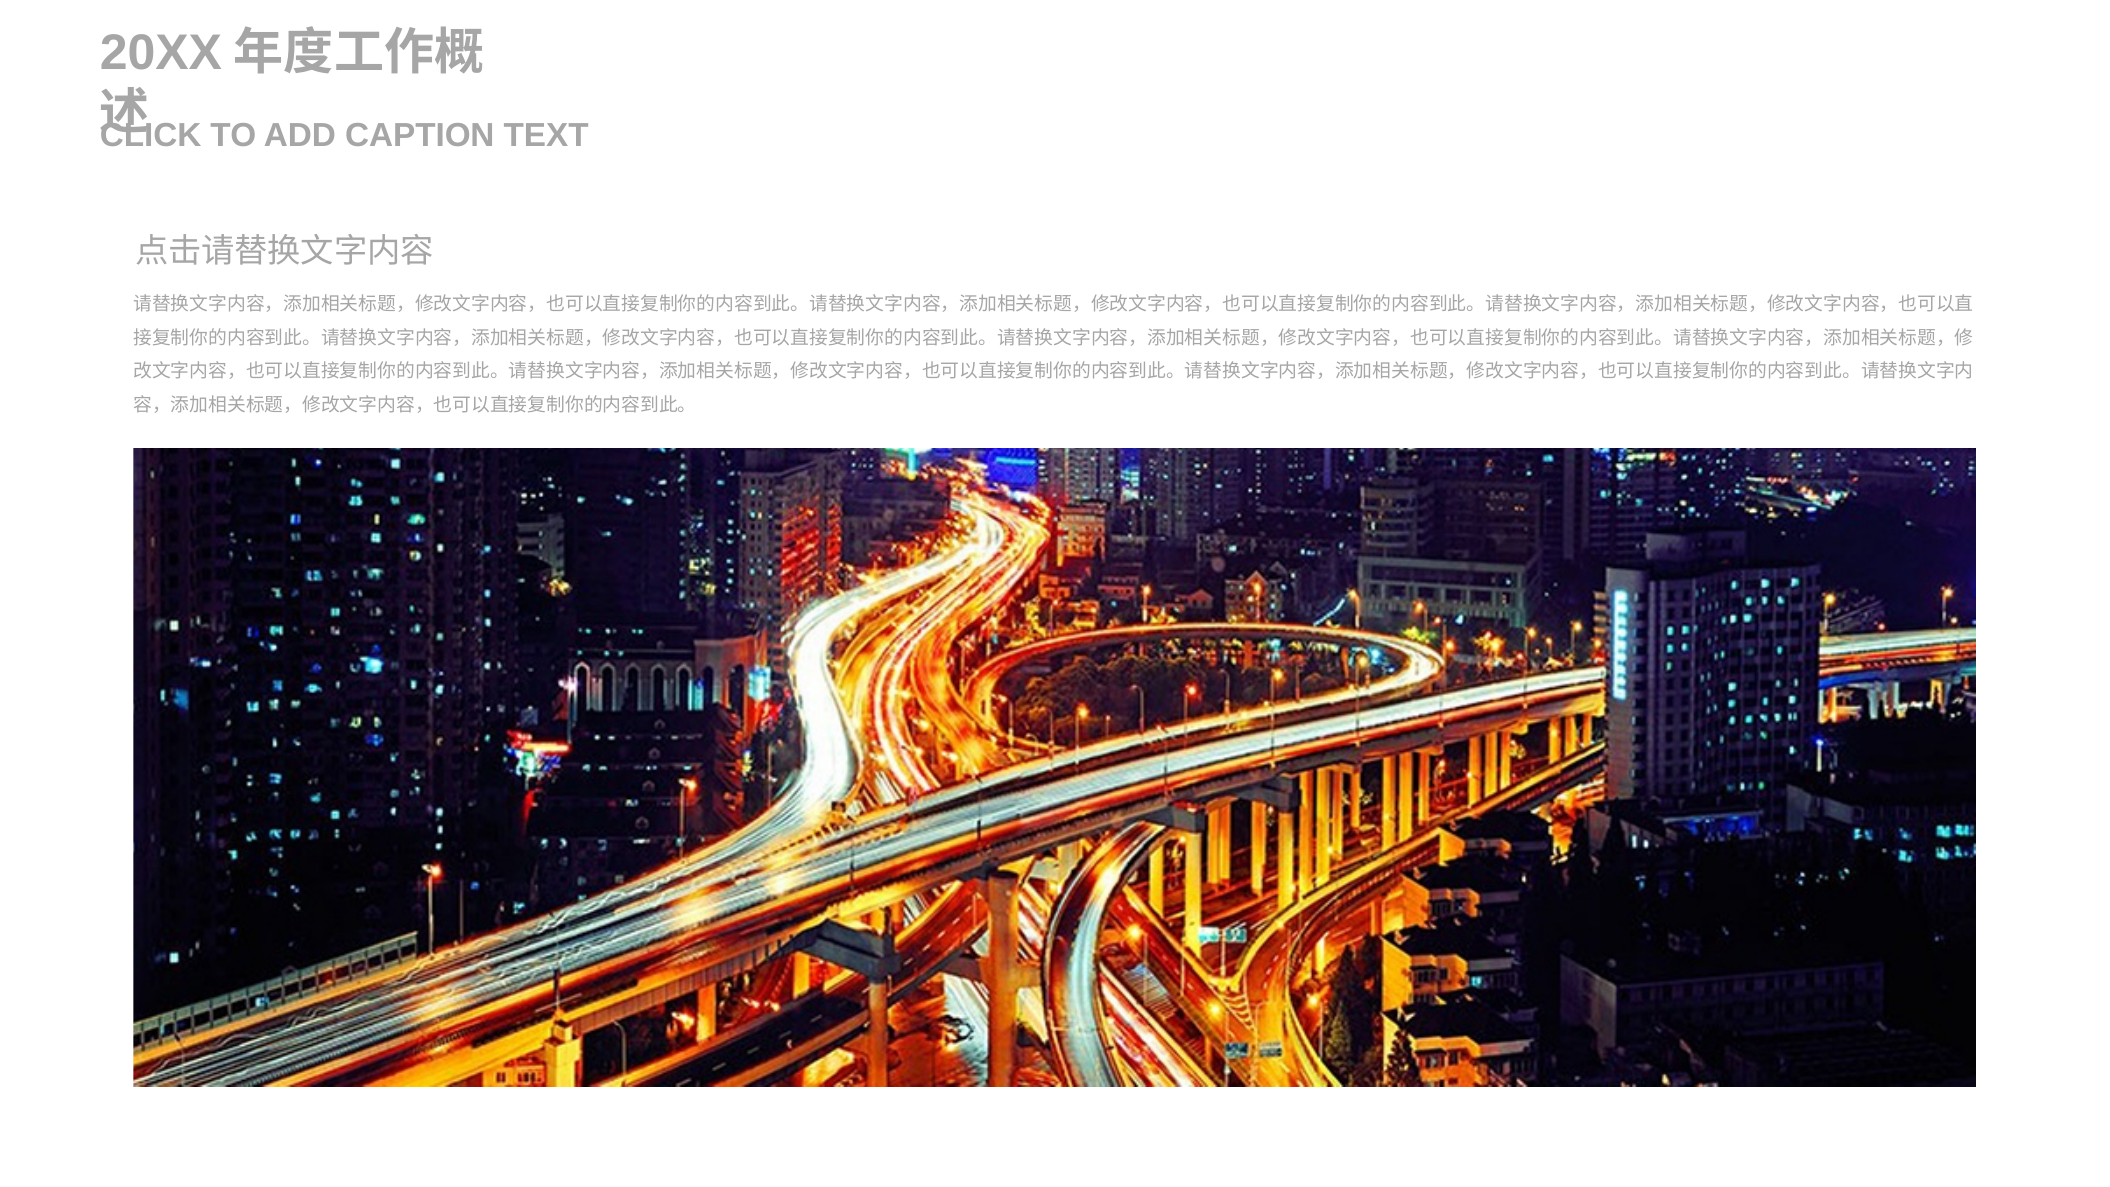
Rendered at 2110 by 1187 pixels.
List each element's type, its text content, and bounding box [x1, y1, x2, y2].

text_box 请替换文字内容，添加相关标题，修改文字内容，也可以直接复制你的内容到此。请替换文字内容，添加相关标题，修改文字内容，也可以直接复制你的内容到此。请替换文字内容，添加相关标题，修改文字内容，也可以直接复制你的内容到此。请替换文字内容，添加相关标题，修改文字内容，也可以直接复制你的内容到此。请替换文字内容，添加相关标题，修改文字内容，也可以直接复制你的内容到此。请替换文字内容，添加相关标题，修改文字内容，也可以直接复制你的内容到此。请替换文字内容，添加相关标题，修改文字内容，也可以直接复制你的内容到此。请替换文字内容，添加相关标题，修改文字内容，也可以直接复制你的内容到此。请替换文字内容，添加相关标题，修改文字内容，也可以直接复制你的内容到此。 [133, 280, 1976, 416]
text_box 20XX年度工作概述 [99, 19, 534, 113]
text_box CLICK TO ADD CAPTION TEXT [99, 113, 629, 154]
text_box [132, 447, 1977, 1087]
text_box 点击请替换文字内容 [135, 229, 435, 270]
